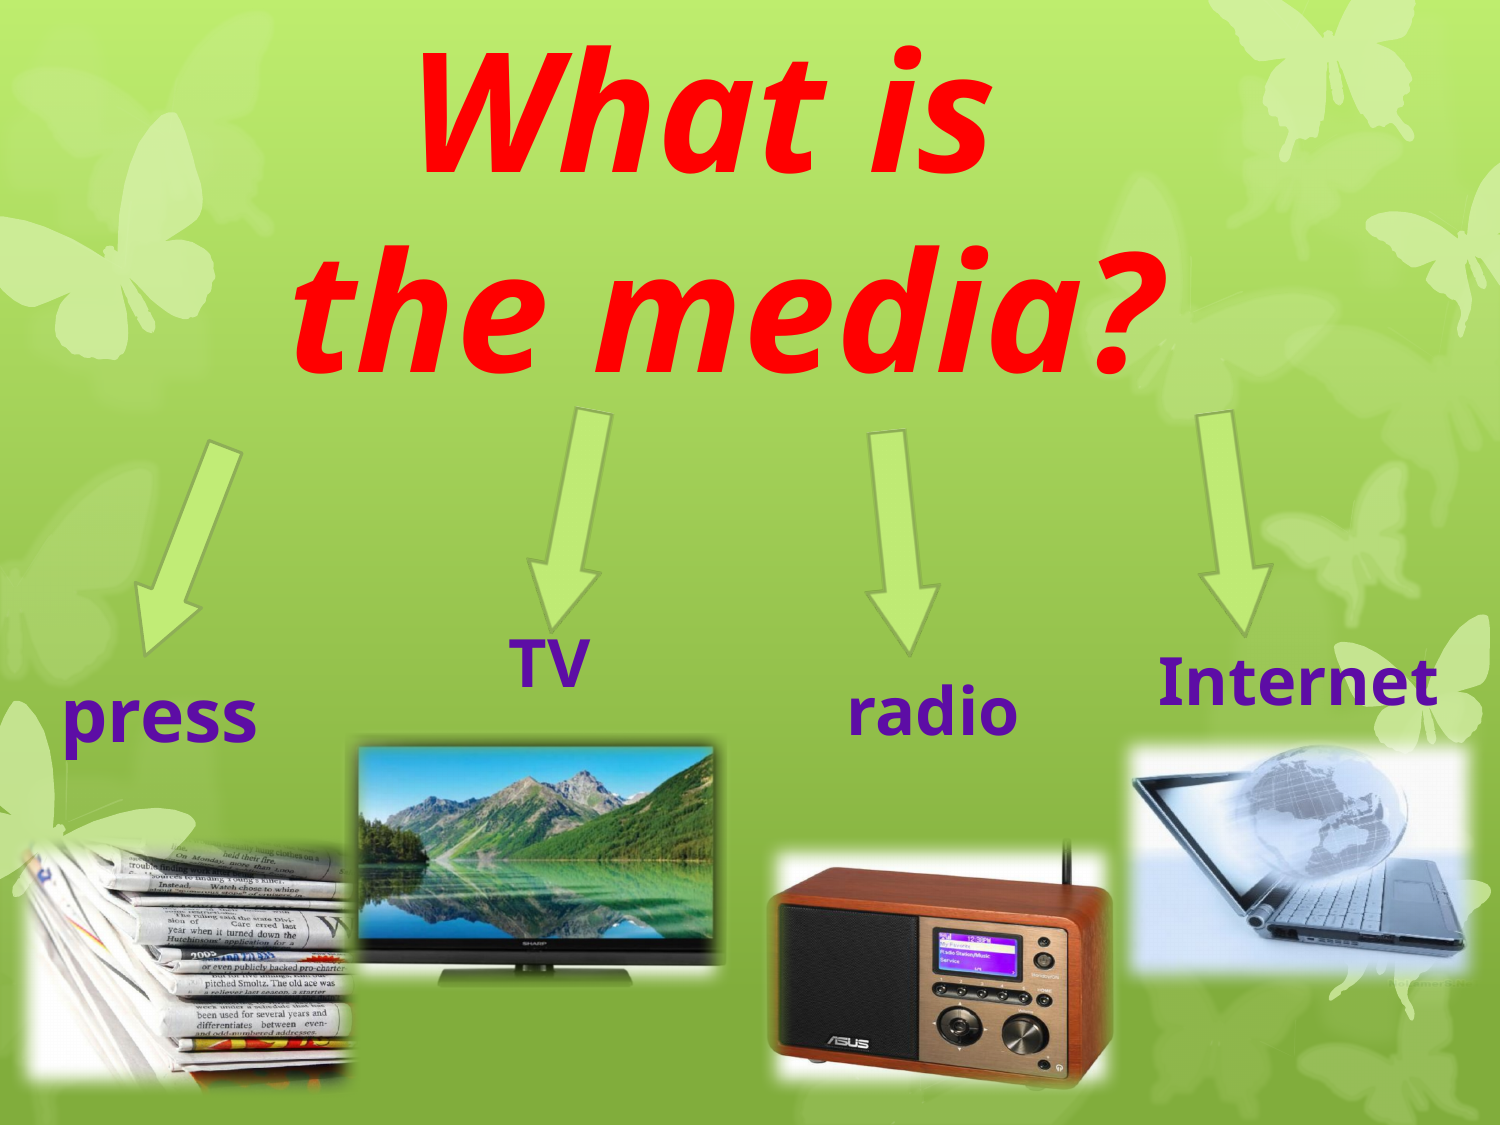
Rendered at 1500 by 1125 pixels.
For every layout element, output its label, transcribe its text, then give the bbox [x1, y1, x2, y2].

picture [516, 403, 632, 638]
text_box [133, 438, 244, 658]
text_box TV [493, 613, 606, 709]
text_box What is the media? [272, 0, 1176, 414]
picture [848, 427, 948, 661]
picture [8, 727, 733, 1100]
text_box press [45, 660, 275, 766]
picture [758, 727, 1487, 1100]
text_box radio [832, 661, 1035, 757]
text_box Internet [1143, 631, 1455, 725]
picture [1176, 407, 1283, 640]
